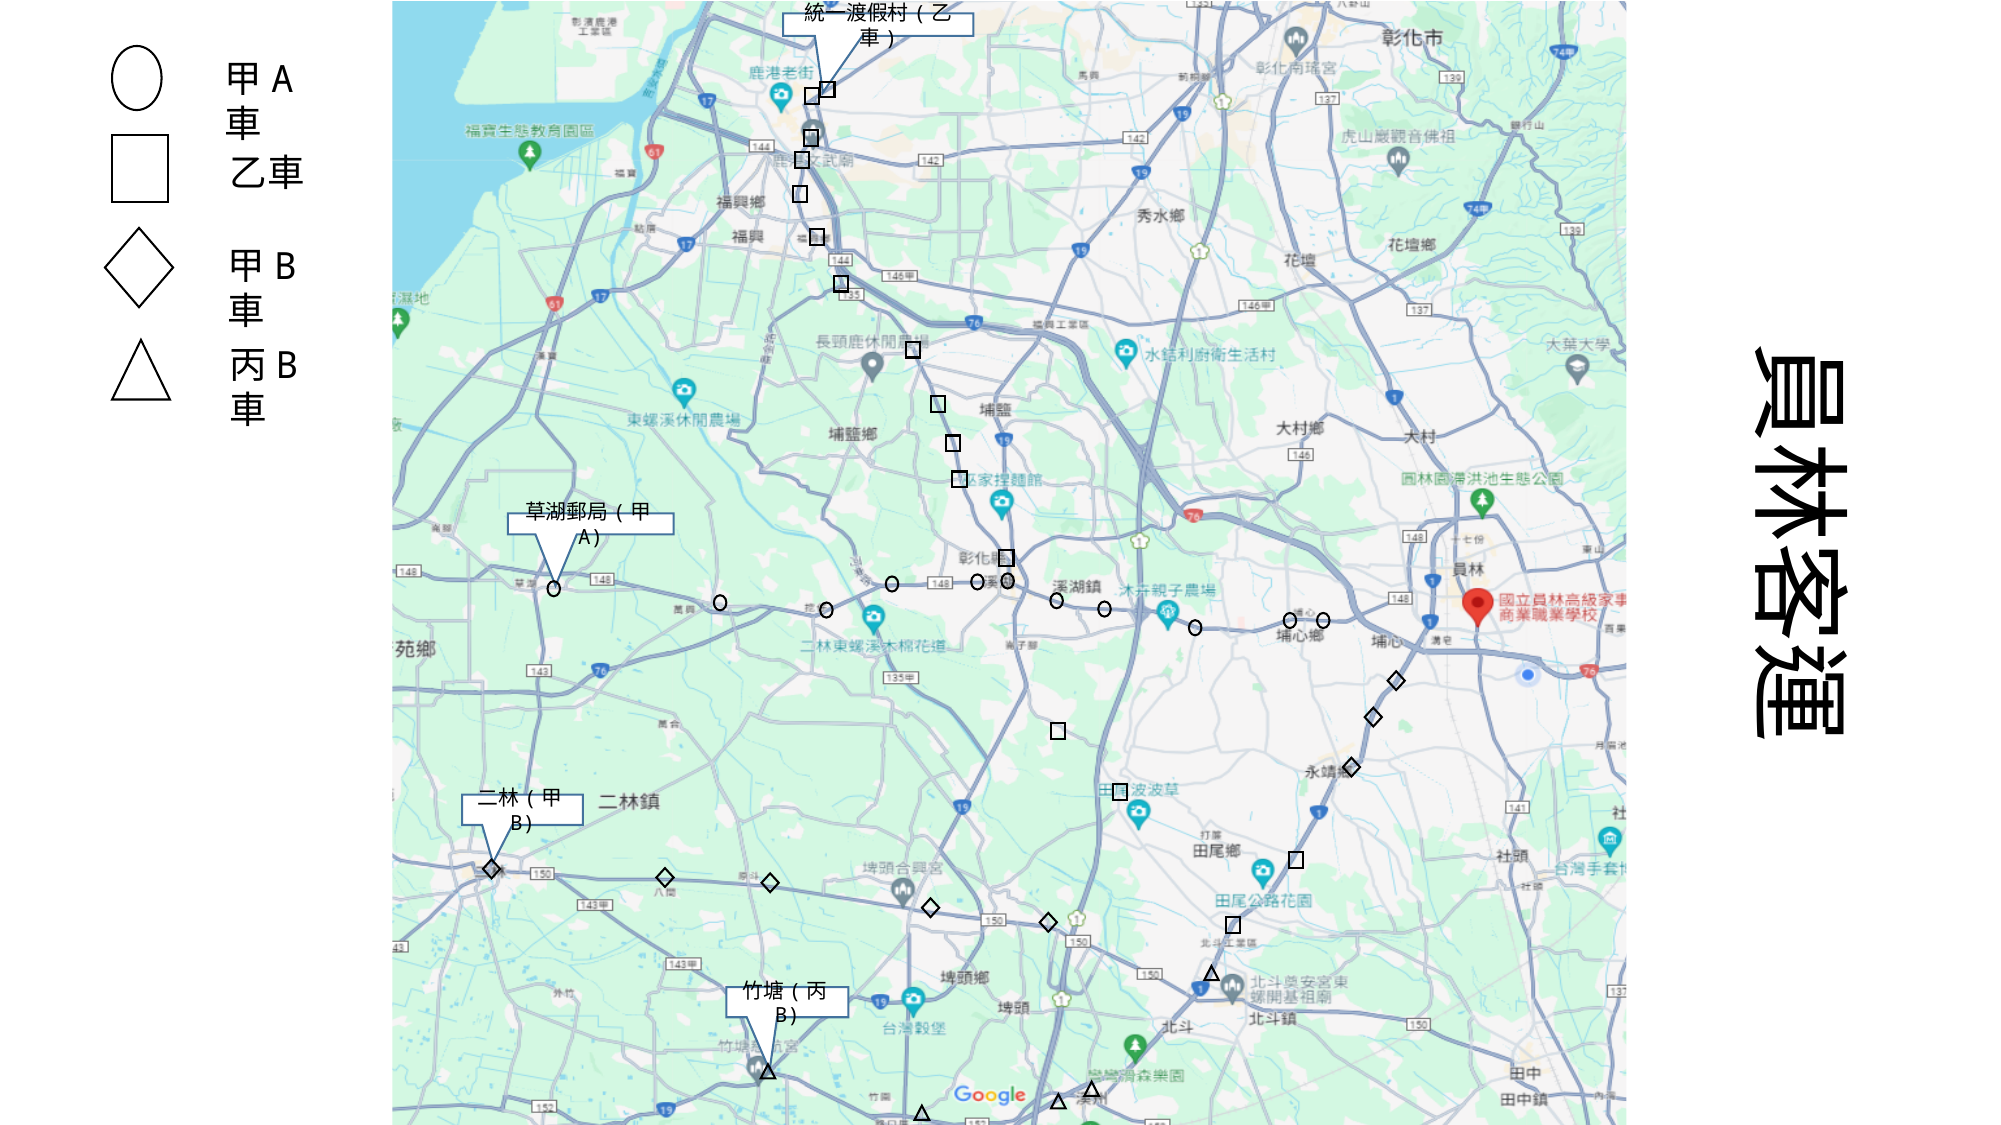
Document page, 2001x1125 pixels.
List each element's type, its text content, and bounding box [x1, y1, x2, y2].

text_box 員林客運 [1719, 327, 1871, 747]
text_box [392, 1, 1627, 1125]
text_box [110, 44, 163, 112]
text_box [111, 134, 169, 203]
text_box 丙B車 [214, 333, 356, 439]
text_box 甲A車 [209, 47, 351, 153]
text_box [110, 337, 172, 401]
text_box 甲B車 [212, 235, 354, 340]
text_box [103, 226, 175, 309]
text_box 乙車 [214, 141, 356, 202]
